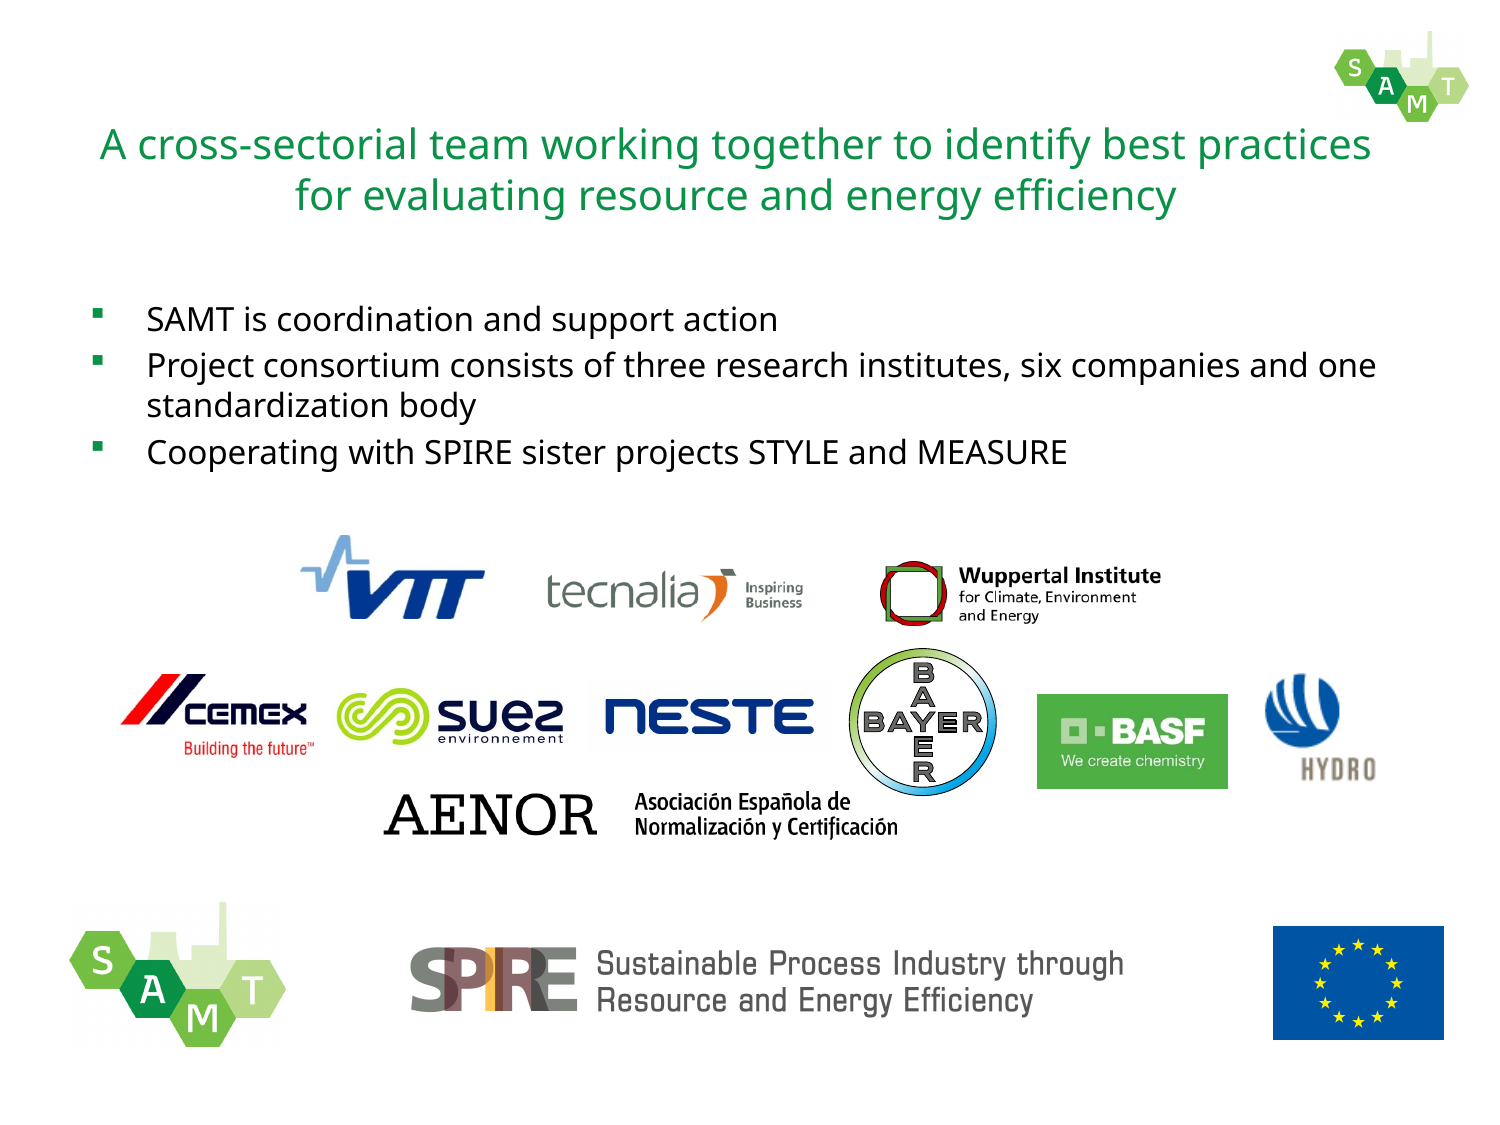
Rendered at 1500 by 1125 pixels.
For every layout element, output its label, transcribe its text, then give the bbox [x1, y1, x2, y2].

picture [69, 902, 286, 1047]
picture [1256, 661, 1391, 790]
picture [1334, 31, 1469, 122]
picture [1037, 693, 1229, 790]
picture [119, 670, 834, 773]
title A cross-sectorial team working together to identify best practices for evaluating resource and energy efficiency [60, 83, 1411, 254]
picture [383, 647, 998, 840]
picture [324, 924, 1201, 1043]
picture [879, 560, 1161, 627]
picture [1273, 926, 1444, 1040]
list SAMT is coordination and support action Project consortium consists of three research institutes, six companies and one standardization body Cooperating with SPIRE sister projects STYLE and MEASURE [75, 290, 1425, 958]
picture [541, 563, 808, 627]
picture [300, 535, 485, 619]
